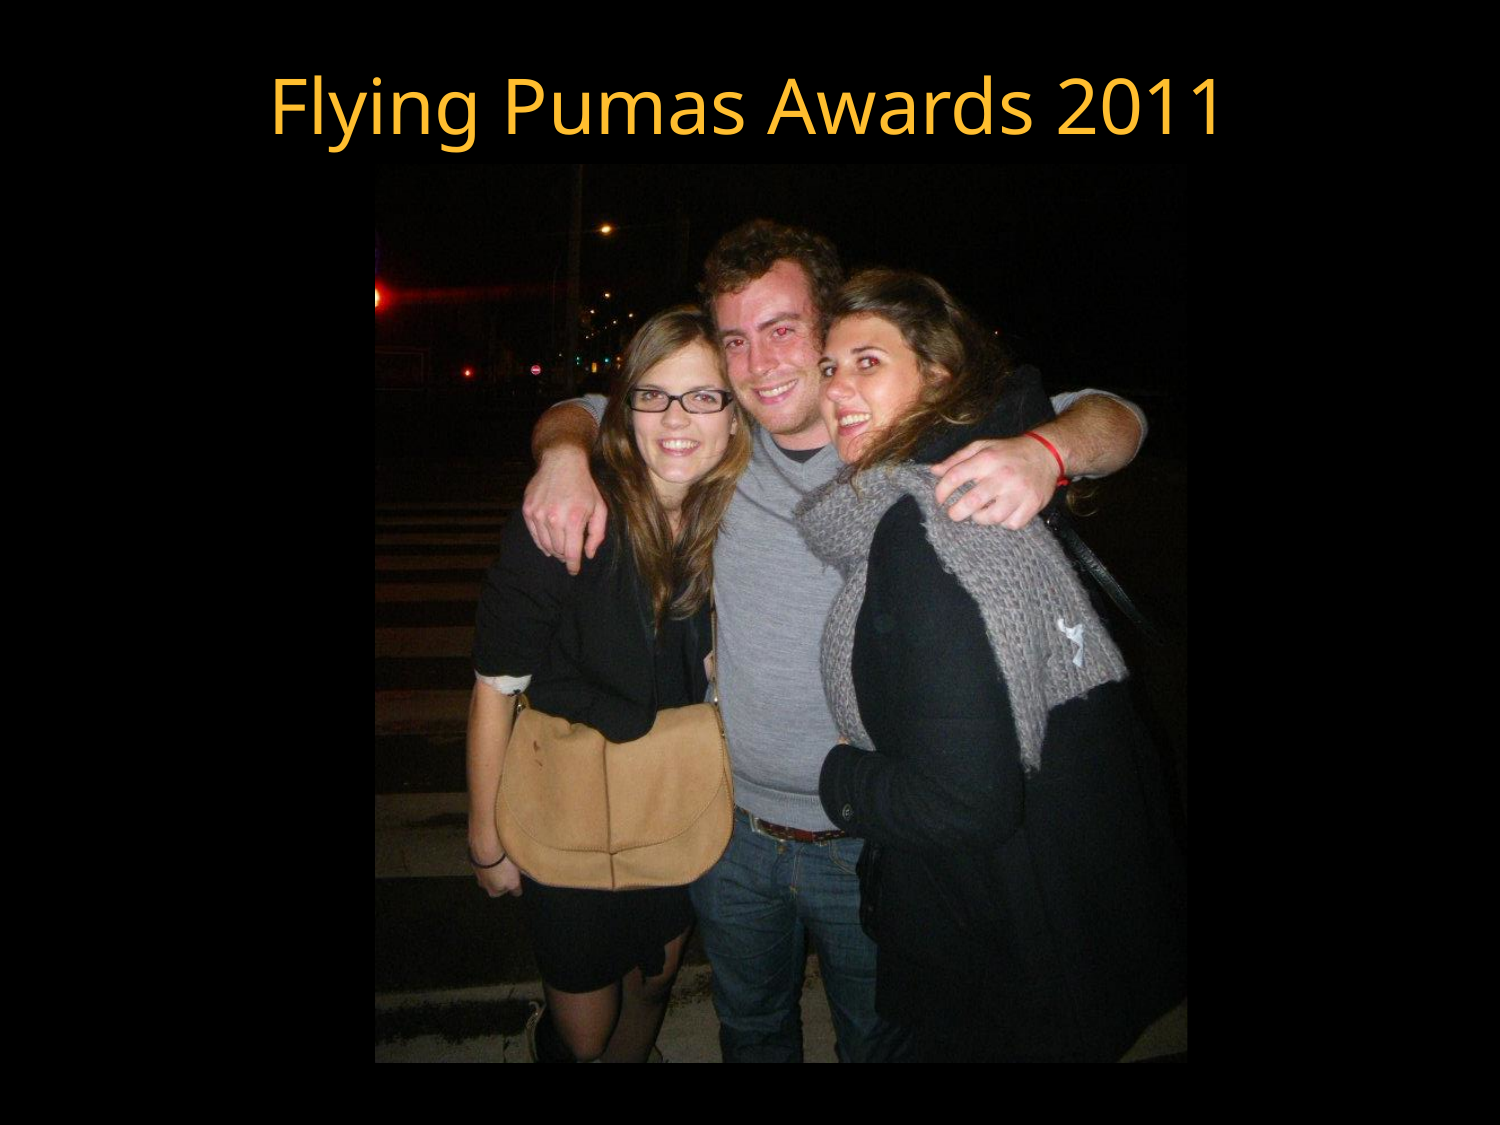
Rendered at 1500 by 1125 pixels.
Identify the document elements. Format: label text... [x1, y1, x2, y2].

text_box Flying Pumas Awards 2011 [37, 49, 1463, 158]
picture [374, 163, 1188, 1063]
